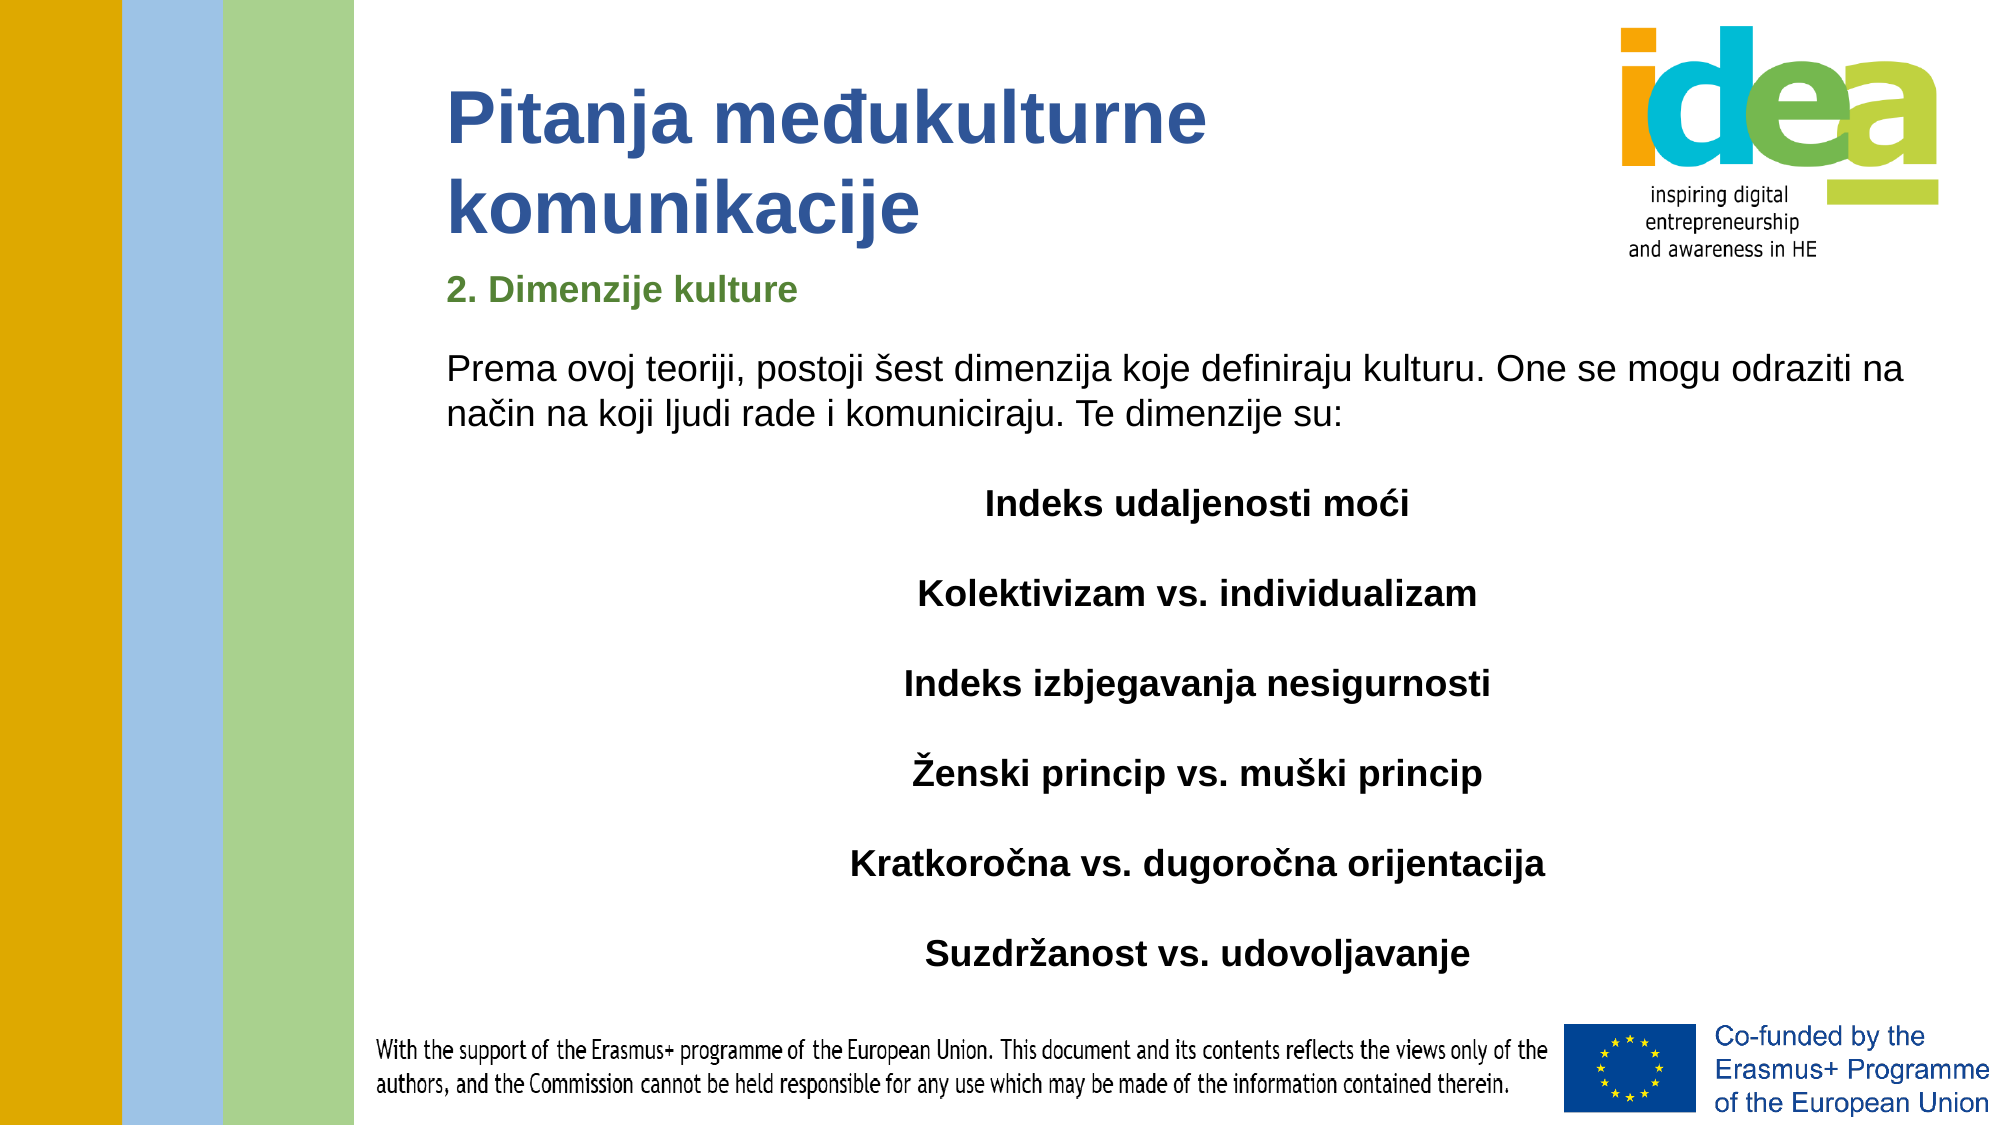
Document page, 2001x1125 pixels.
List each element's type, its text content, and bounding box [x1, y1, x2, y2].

picture [1589, 7, 1964, 278]
text_box Pitanja međukulturne komunikacije [431, 61, 1589, 256]
text_box [222, 0, 355, 1125]
text_box [0, 0, 123, 1125]
text_box [123, 0, 222, 1125]
picture [363, 1024, 1989, 1118]
text_box 2. Dimenzije kulture [431, 258, 1434, 318]
text_box Prema ovoj teoriji, postoji šest dimenzija koje definiraju kulturu. One se mogu odraziti na način na koji ljudi rade i komuniciraju. Te dimenzije su: Indeks udaljenosti moći Kolektivizam vs. individualizam Indeks izbjegavanja nesigurnosti Ženski princip vs. muški princip Kratkoročna vs. dugoročna orijentacija Suzdržanost vs. udovoljavanje [431, 336, 1964, 1024]
